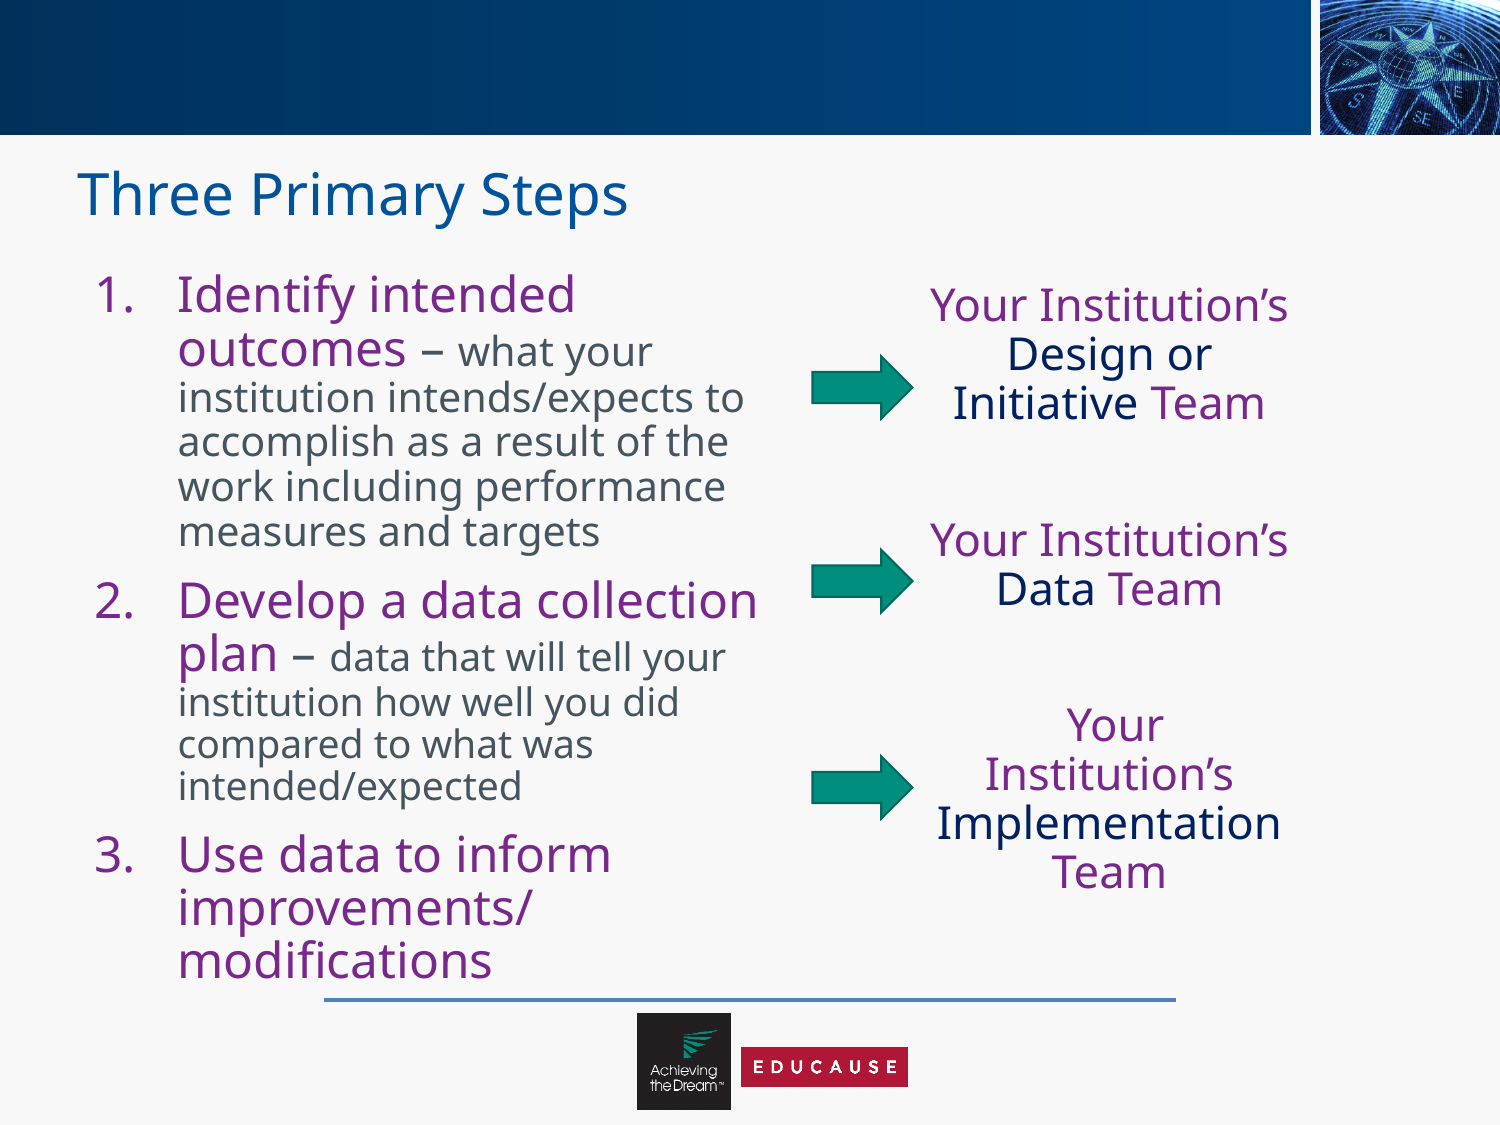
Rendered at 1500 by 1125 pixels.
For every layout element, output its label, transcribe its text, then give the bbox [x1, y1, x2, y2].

list Identify intended outcomes – what your institution intends/expects to accomplish as a result of the work including performance measures and targets Develop a data collection plan – data that will tell your institution how well you did compared to what was intended/expected Use data to inform improvements/ modifications [79, 262, 817, 1005]
list Your Institution’s Design or Initiative Team Your Institution’s Data Team Your Institution’s Implementation Team [909, 275, 1310, 950]
picture [741, 1047, 908, 1087]
text_box [811, 753, 914, 822]
picture [637, 1013, 731, 1110]
text_box [811, 547, 914, 615]
picture [1320, 0, 1500, 135]
title Three Primary Steps [62, 135, 1438, 258]
text_box [811, 353, 914, 422]
